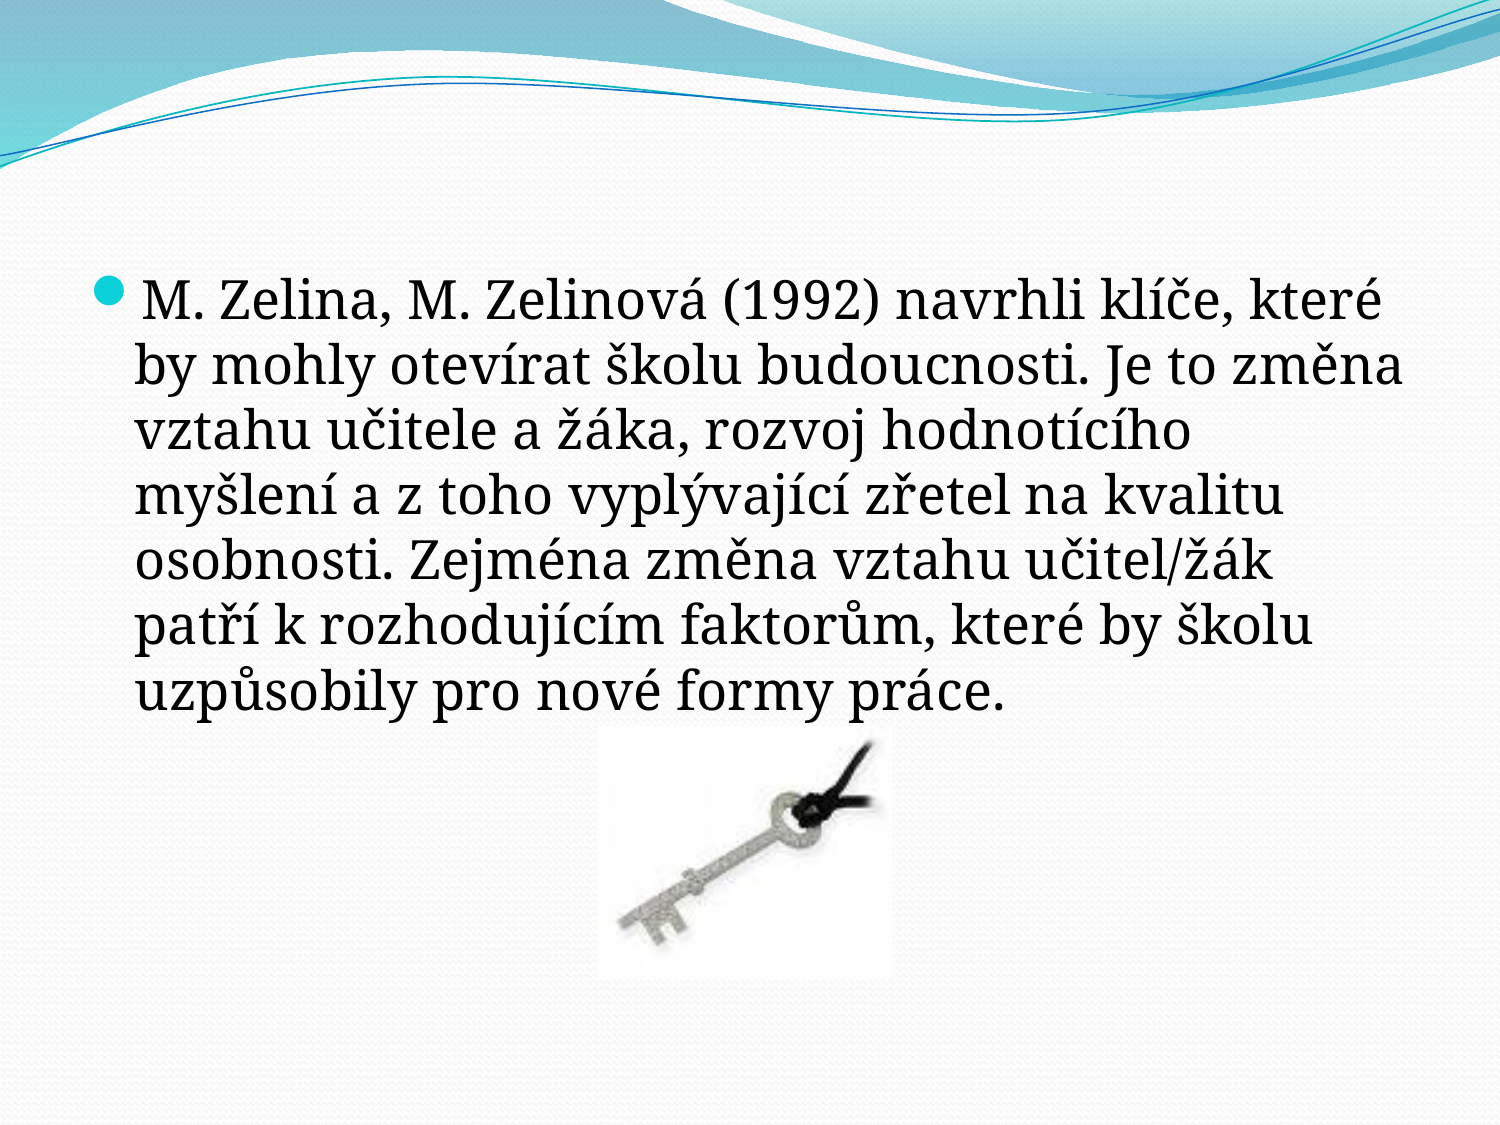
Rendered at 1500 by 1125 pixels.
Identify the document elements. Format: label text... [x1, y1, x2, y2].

picture [597, 726, 892, 979]
list M. Zelina, M. Zelinová (1992) navrhli klíče, které by mohly otevírat školu budoucnosti. Je to změna vztahu učitele a žáka, rozvoj hodnotícího myšlení a z toho vyplývající zřetel na kvalitu osobnosti. Zejména změna vztahu učitel/žák patří k rozhodujícím faktorům, které by školu uzpůsobily pro nové formy práce. [75, 257, 1425, 1038]
